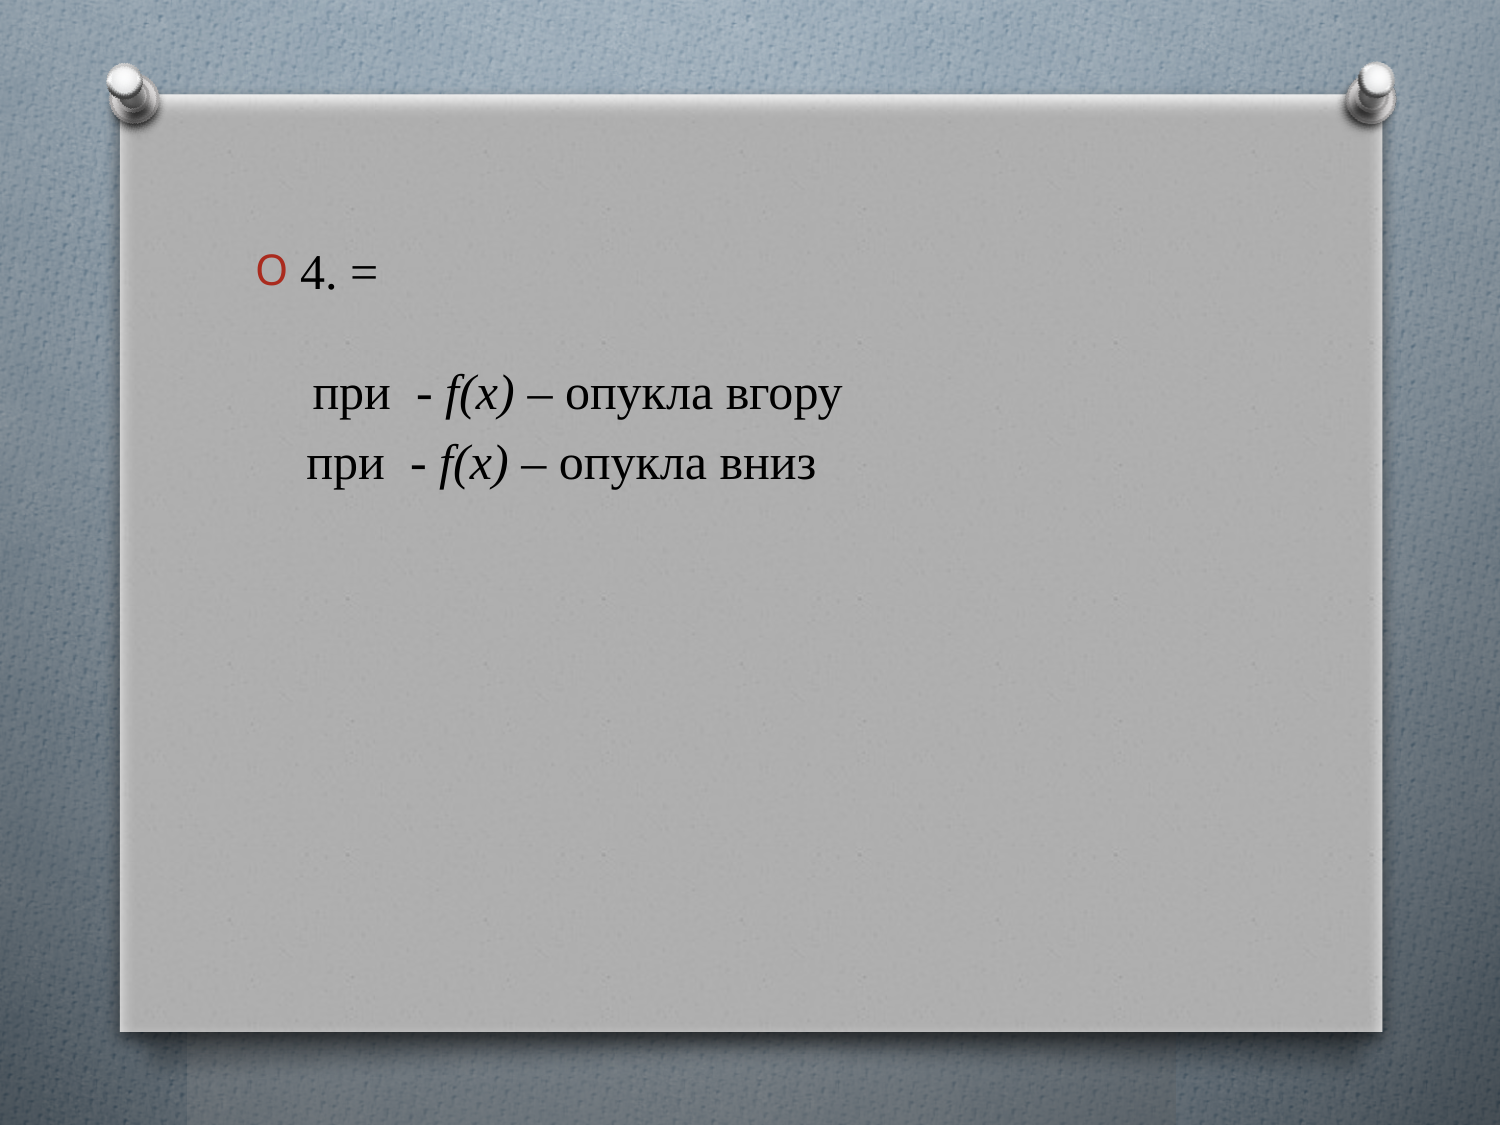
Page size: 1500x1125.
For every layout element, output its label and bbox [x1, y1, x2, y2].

picture [75, 29, 198, 153]
picture [1317, 35, 1439, 156]
